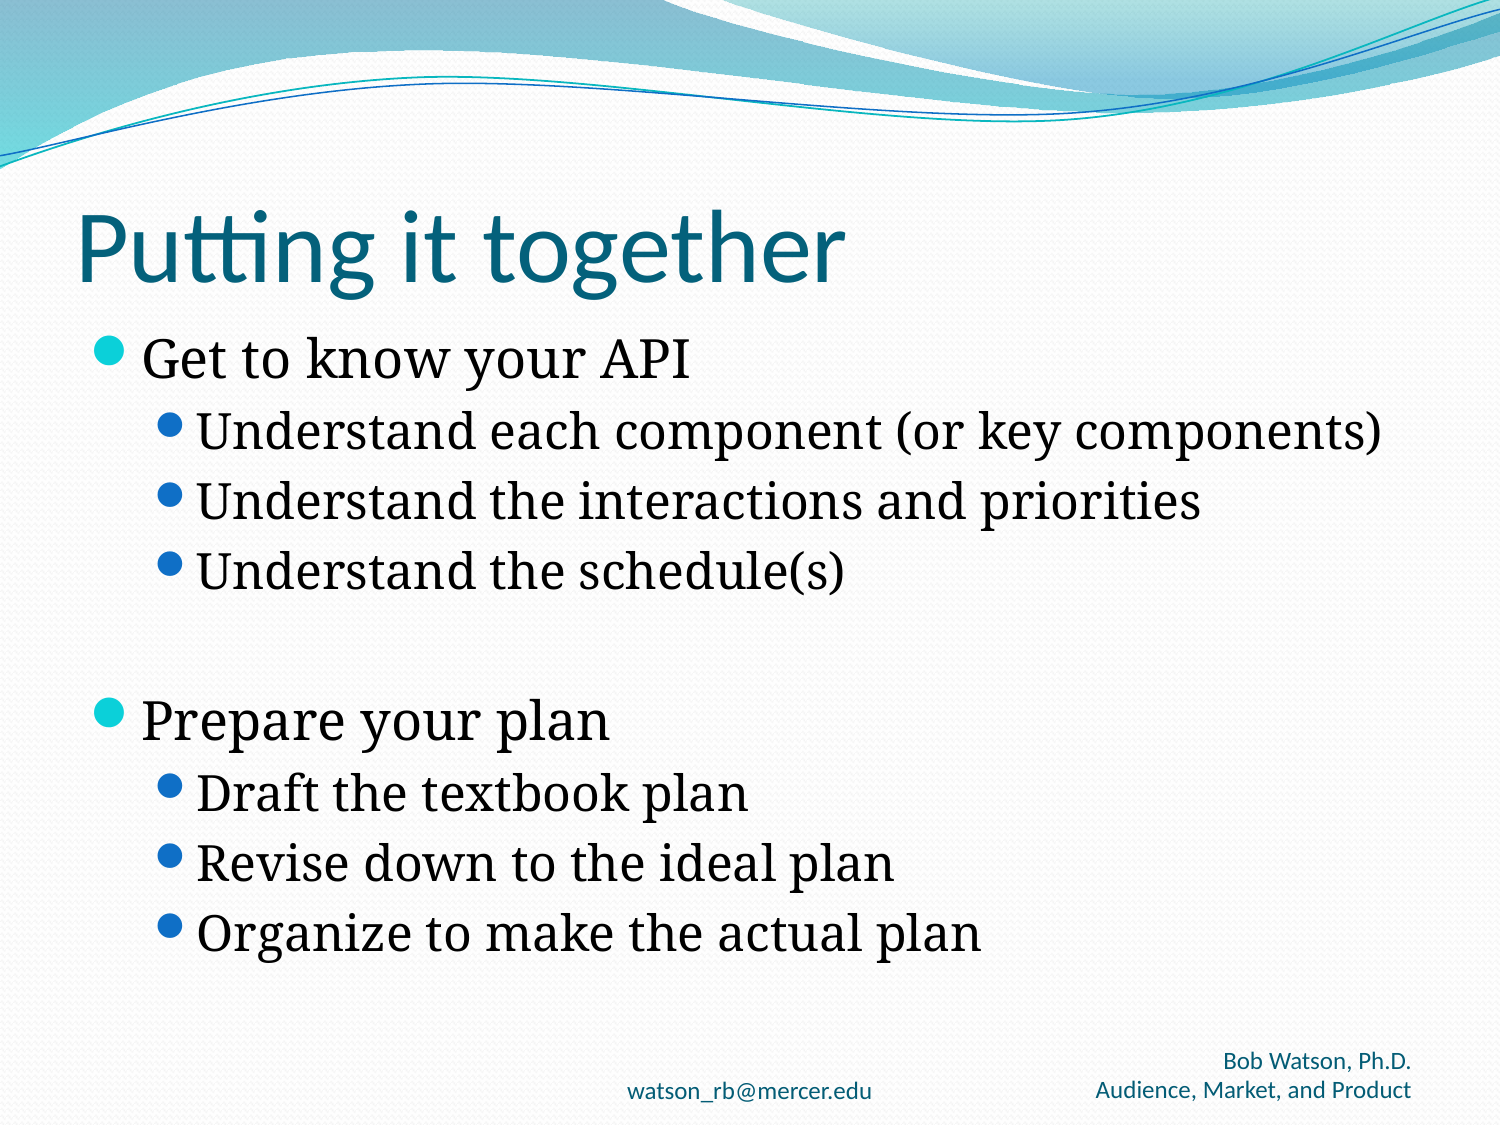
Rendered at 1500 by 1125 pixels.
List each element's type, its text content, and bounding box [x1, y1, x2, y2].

title Putting it together [75, 115, 1425, 303]
list Get to know your API Understand each component (or key components) Understand the interactions and priorities Understand the schedule(s) Prepare your plan Draft the textbook plan Revise down to the ideal plan Organize to make the actual plan [75, 317, 1425, 1038]
